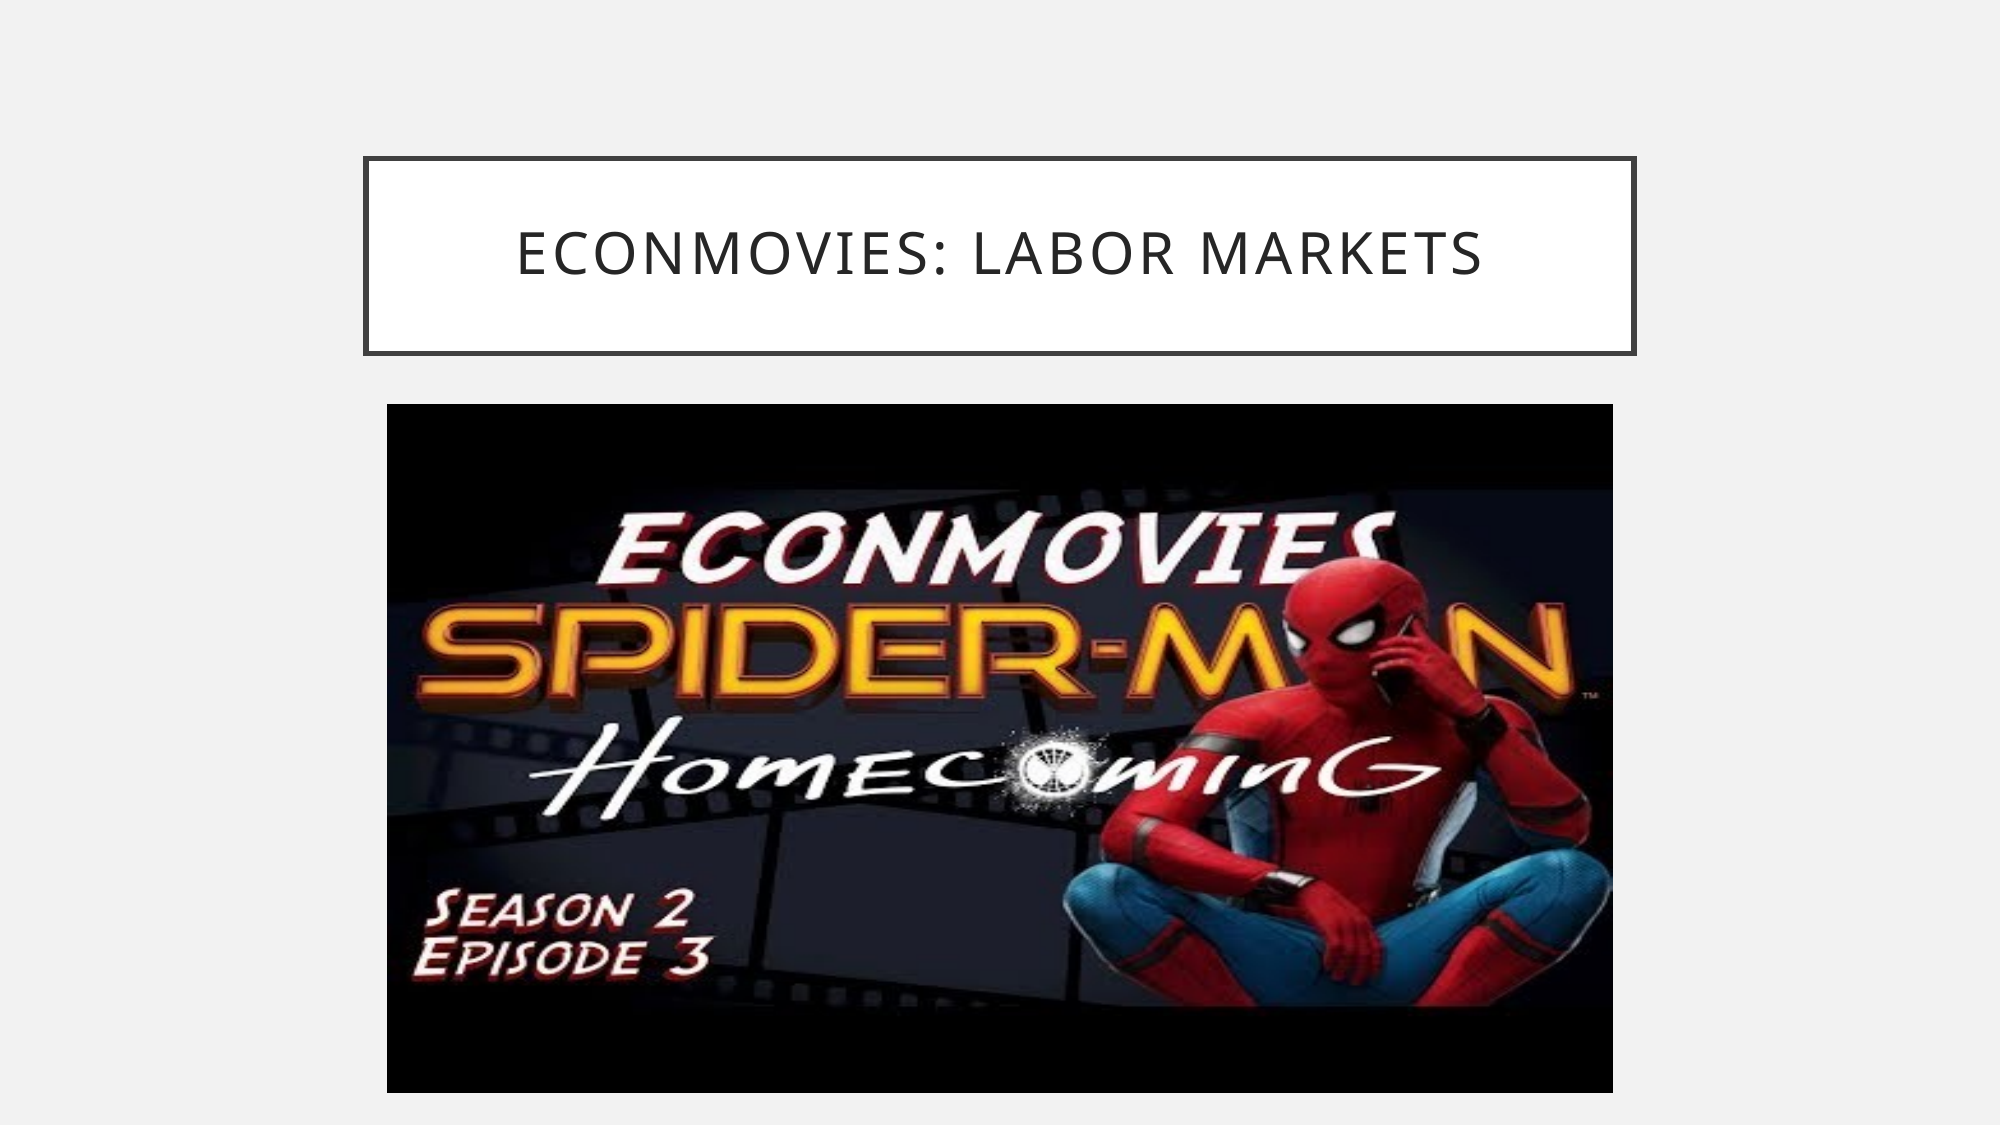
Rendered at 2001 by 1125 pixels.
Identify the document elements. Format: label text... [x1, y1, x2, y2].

title Econmovies: Labor Markets [363, 156, 1637, 356]
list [386, 403, 1614, 1094]
